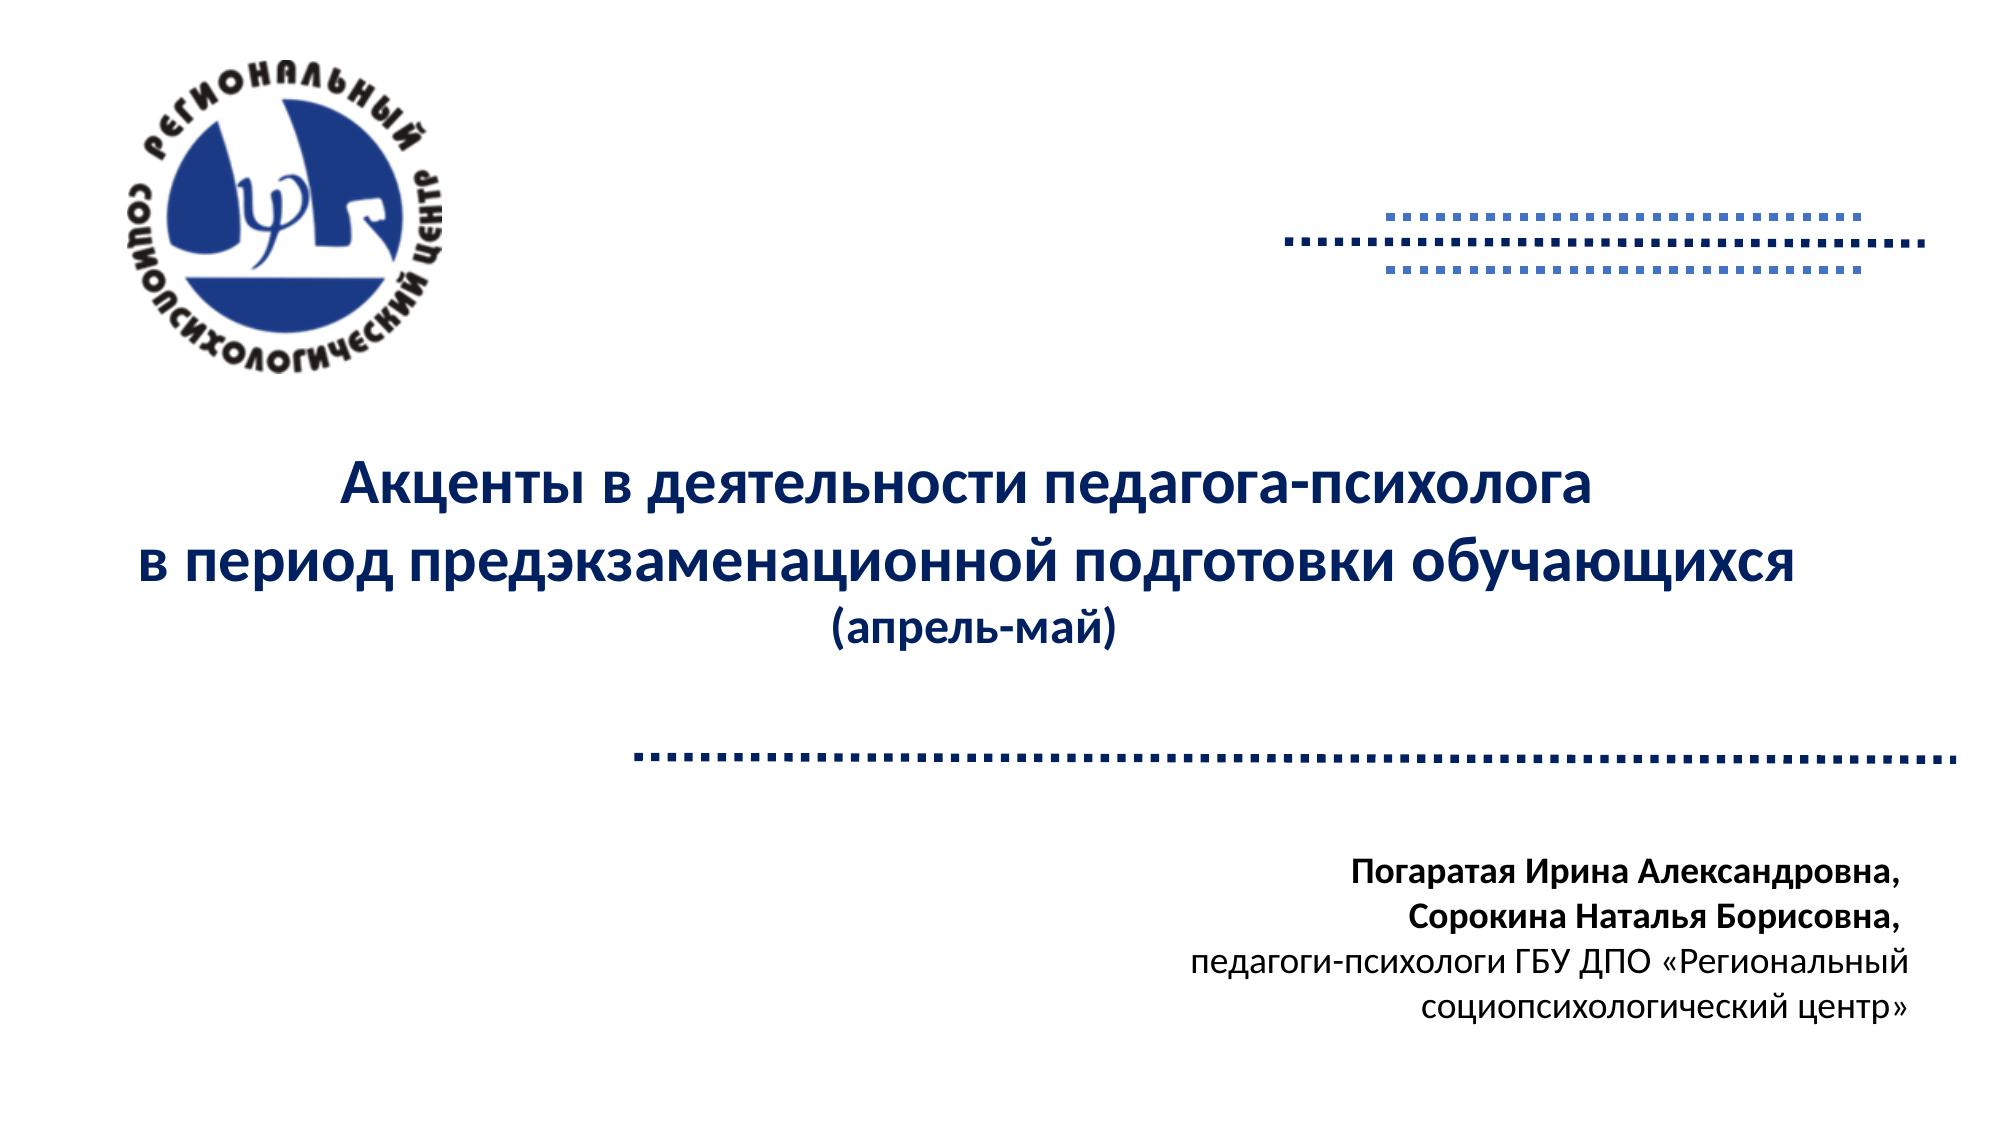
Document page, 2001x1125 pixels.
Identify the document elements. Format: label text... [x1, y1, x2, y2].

picture [127, 60, 442, 374]
text_box Погаратая Ирина Александровна, Сорокина Наталья Борисовна, педагоги-психологи ГБУ ДПО «Региональный социопсихологический центр» [1045, 839, 1925, 1034]
text_box Акценты в деятельности педагога-психолога в период предэкзаменационной подготовки обучающихся (апрель-май) [77, 431, 1872, 662]
